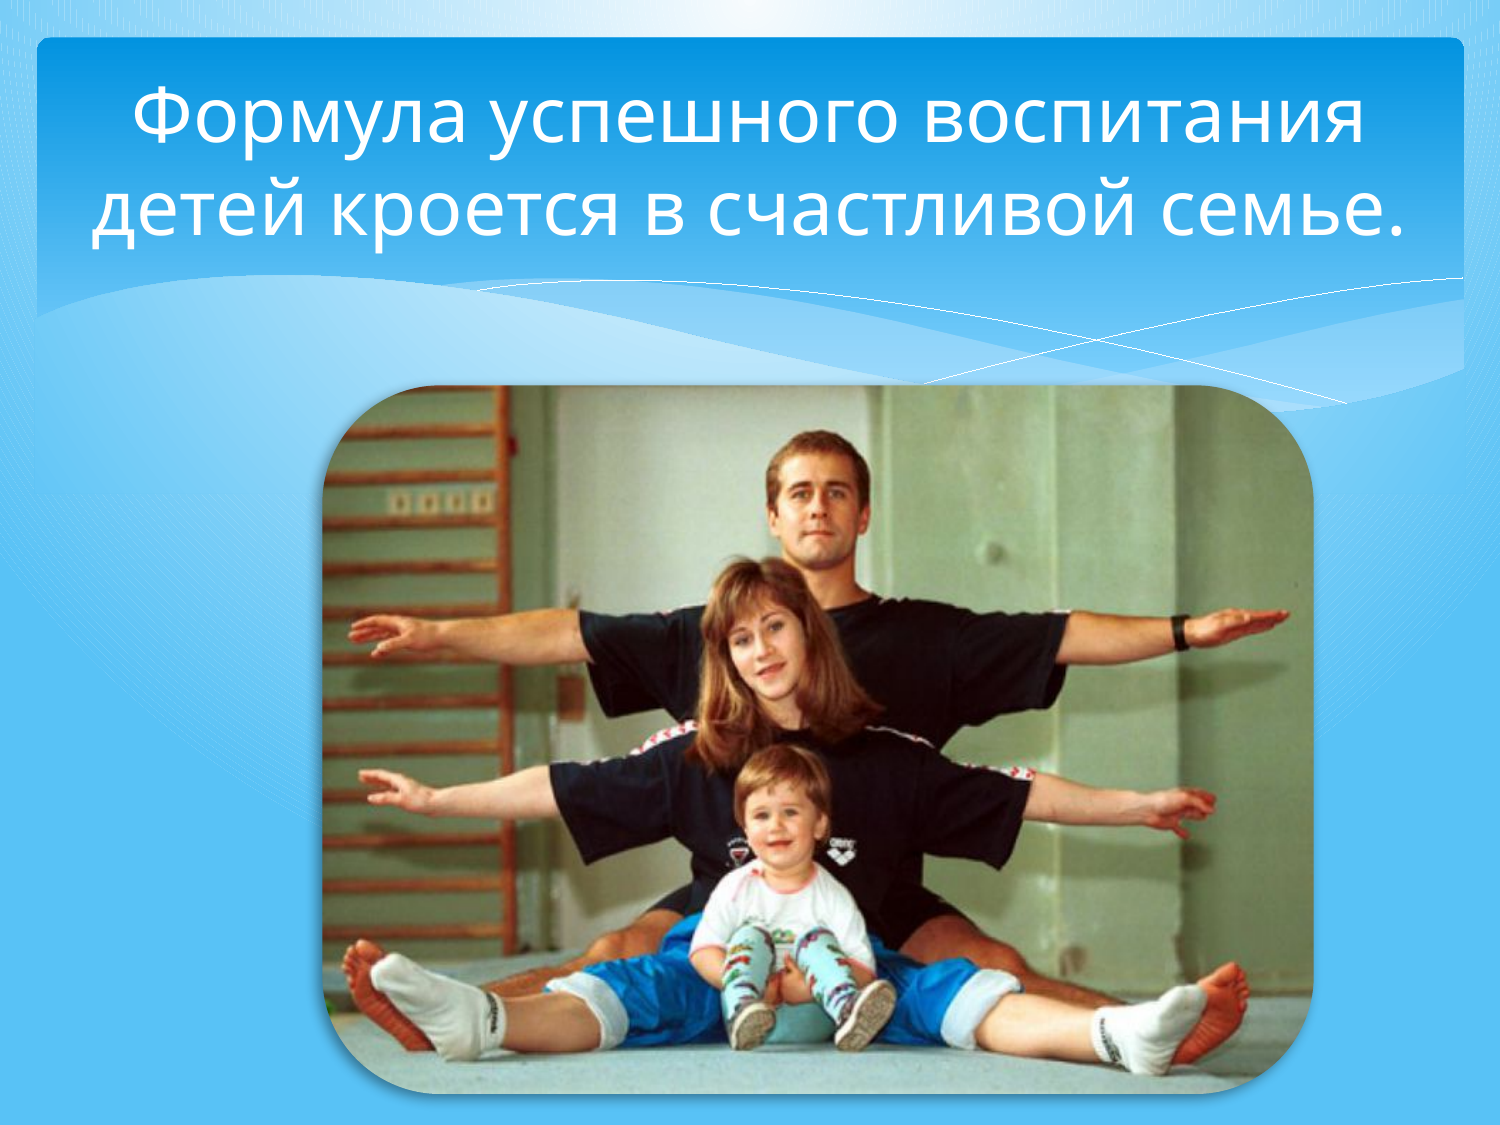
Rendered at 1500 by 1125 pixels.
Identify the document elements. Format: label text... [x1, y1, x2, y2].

title Формула успешного воспитания детей кроется в счастливой семье. [75, 55, 1425, 261]
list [322, 385, 1314, 1095]
